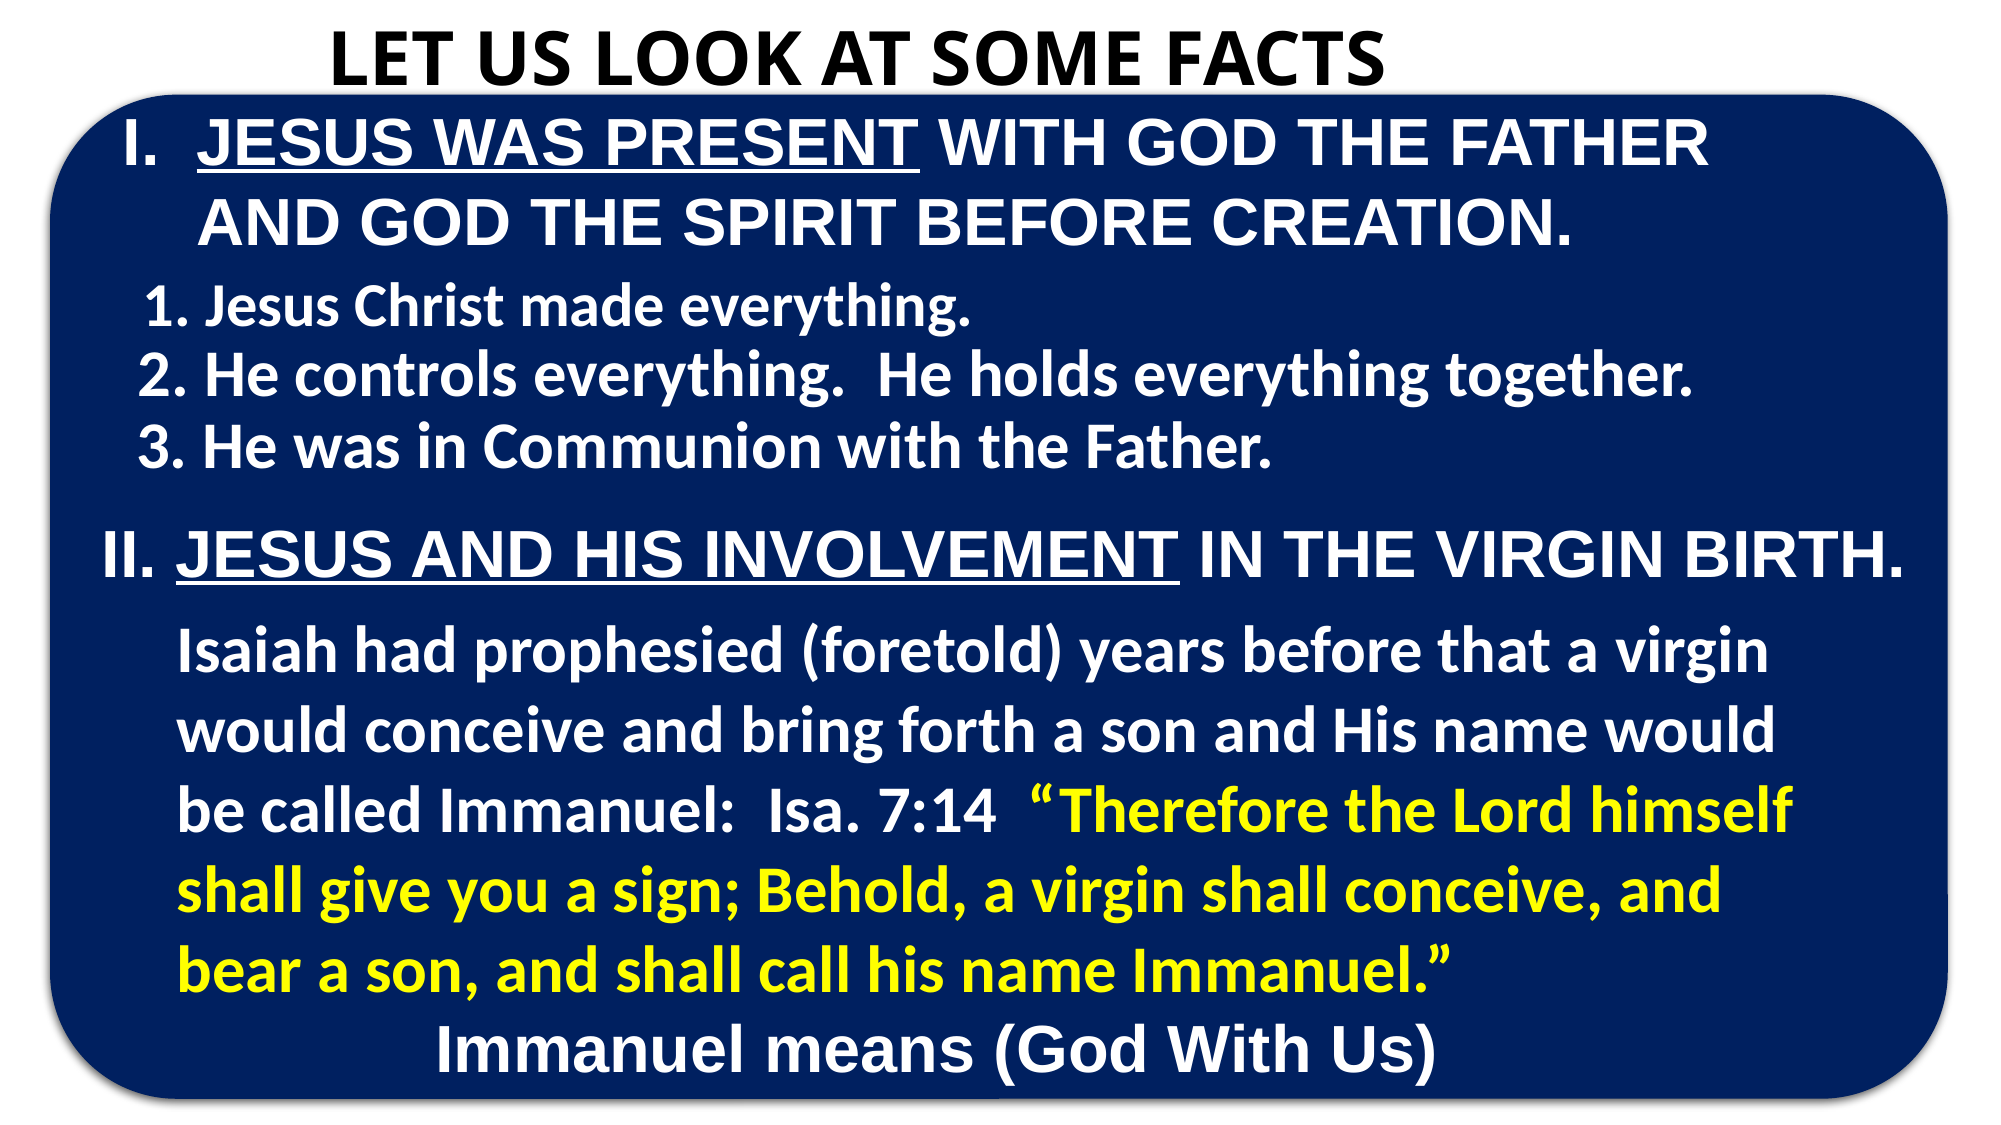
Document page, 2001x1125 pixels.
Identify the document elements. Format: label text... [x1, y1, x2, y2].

text_box LET US LOOK AT SOME FACTS [312, 3, 1403, 109]
text_box 3. He was in Communion with the Father. [121, 394, 2000, 490]
text_box II. JESUS AND HIS INVOLVEMENT IN THE VIRGIN BIRTH. [86, 503, 1923, 599]
text_box 2. He controls everything. He holds everything together. [122, 322, 1897, 394]
text_box 1. Jesus Christ made everything. [127, 256, 1902, 346]
text_box [50, 115, 1948, 1099]
text_box I. JESUS WAS PRESENT WITH GOD THE FATHER AND GOD THE SPIRIT BEFORE CREATION. [107, 91, 1882, 266]
text_box [1882, 110, 1948, 394]
text_box Isaiah had prophesied (foretold) years before that a virgin would conceive and bring forth a son and His name would be called Immanuel: Isa. 7:14 “Therefore the Lord himself shall give you a sign; Behold, a virgin shall conceive, and bear a son, and shall call his name Immanuel.” Immanuel means (God With Us) [161, 599, 1841, 1093]
